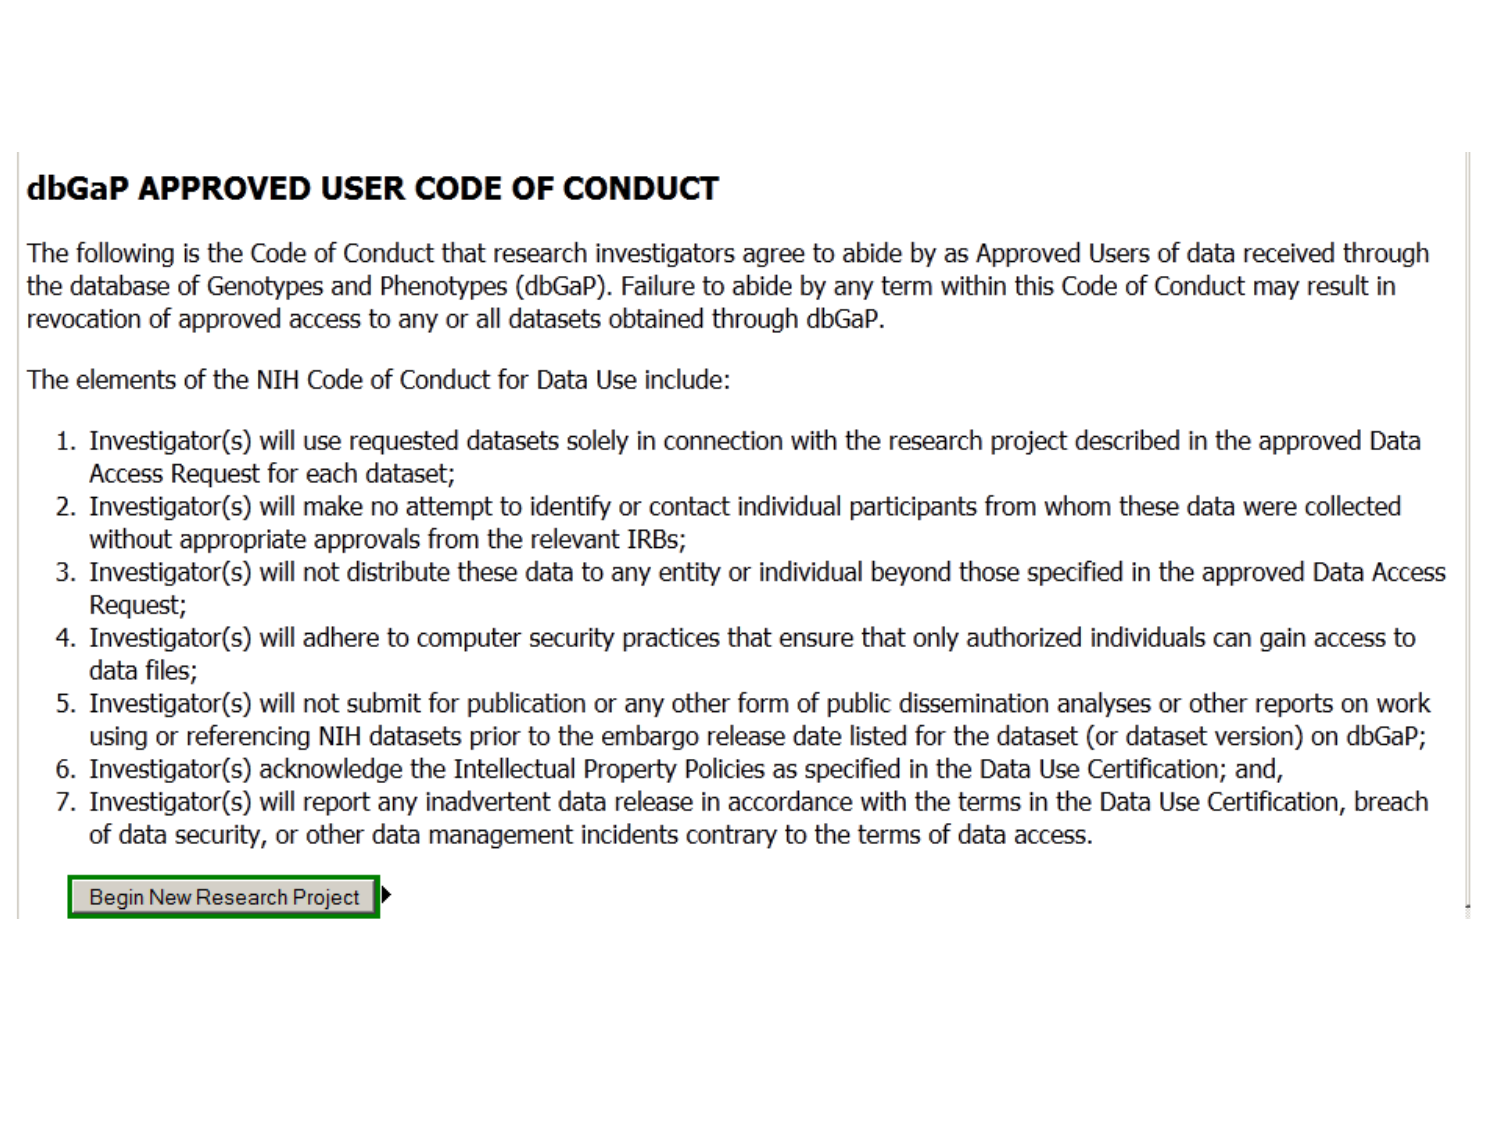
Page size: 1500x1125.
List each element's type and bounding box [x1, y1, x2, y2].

picture [16, 151, 1471, 919]
